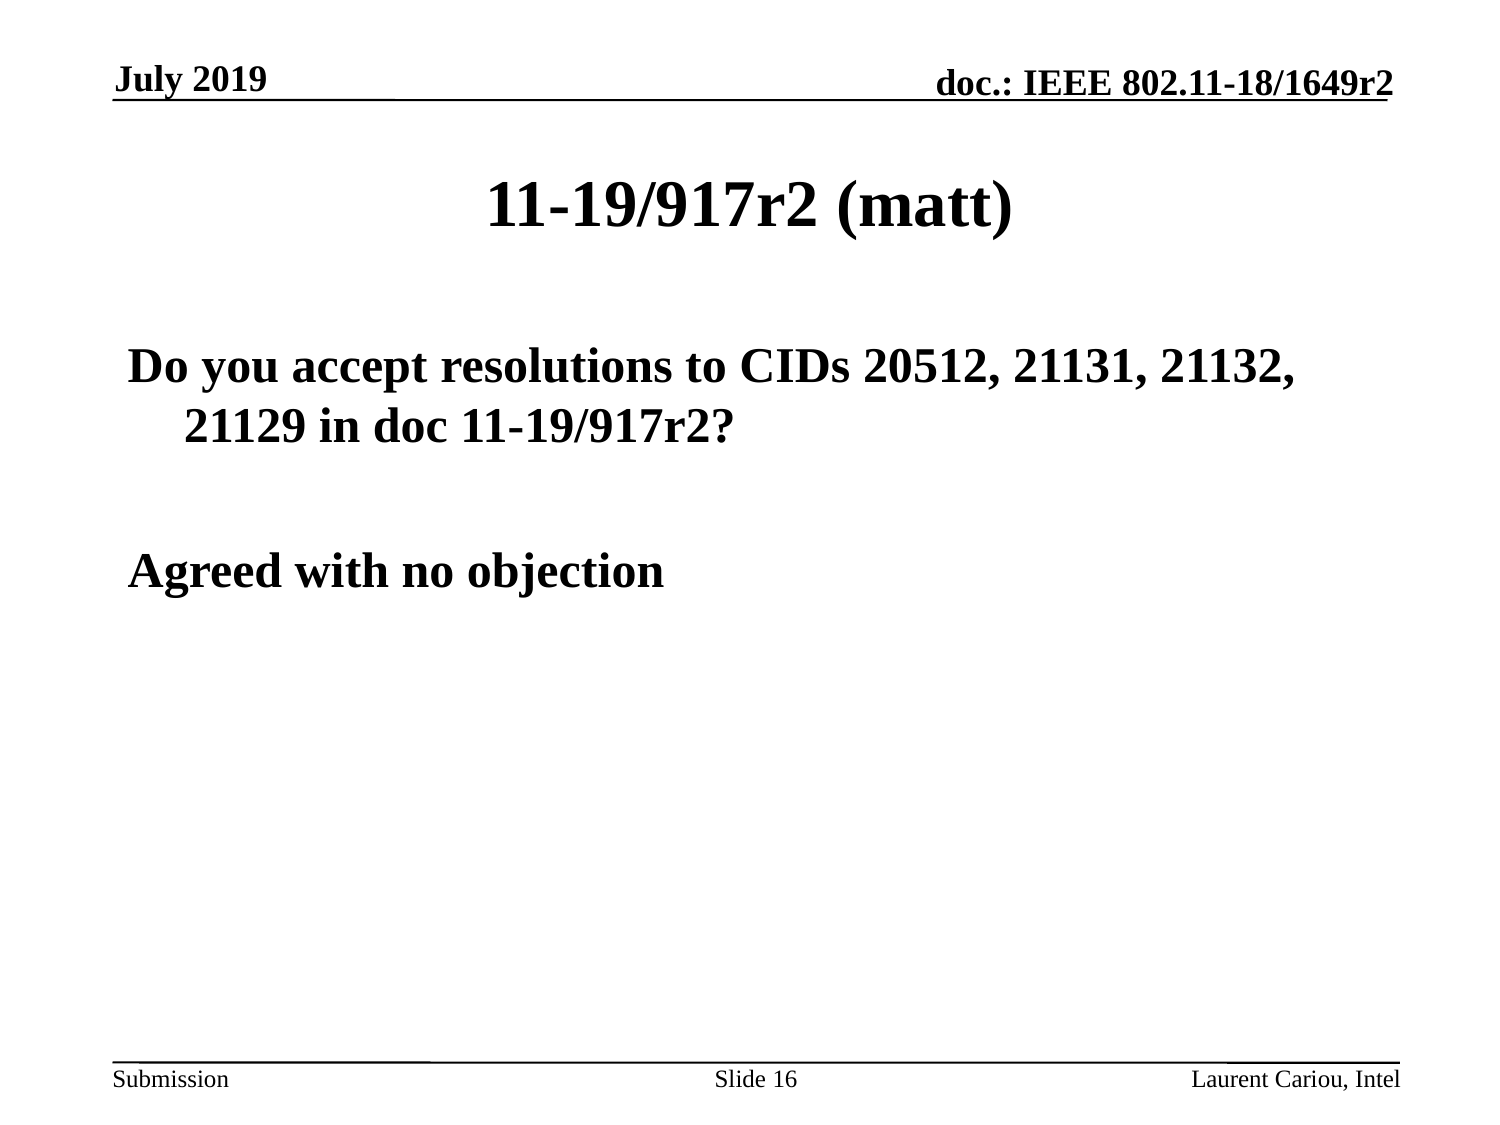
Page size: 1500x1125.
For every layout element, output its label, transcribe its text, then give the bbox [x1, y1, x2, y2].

slide_number Slide 16 [712, 1061, 800, 1123]
title 11-19/917r2 (matt) [112, 112, 1388, 288]
footer Laurent Cariou, Intel [878, 1061, 1402, 1093]
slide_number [114, 54, 423, 100]
list Do you accept resolutions to CIDs 20512, 21131, 21132, 21129 in doc 11-19/917r2? Agreed with no objection [112, 324, 1388, 1000]
